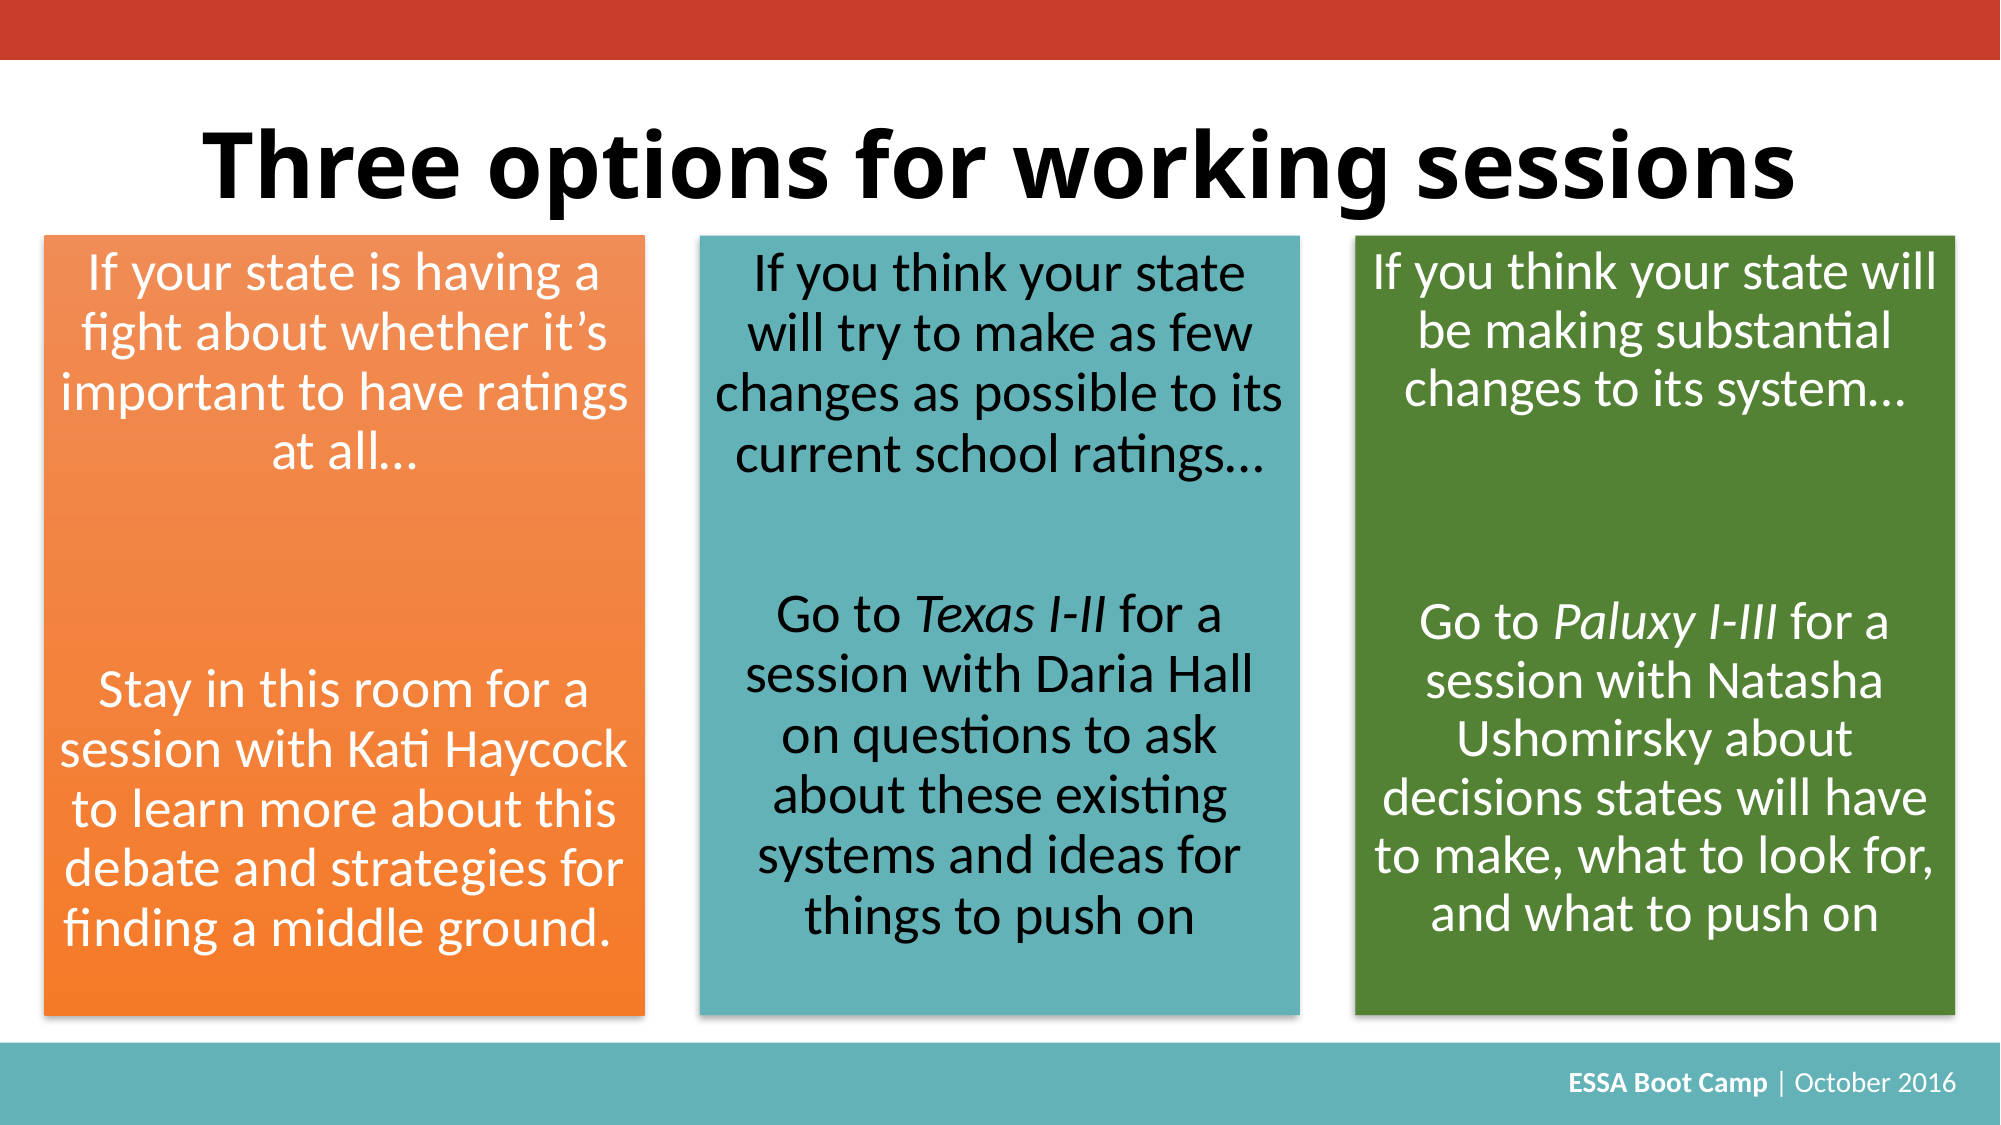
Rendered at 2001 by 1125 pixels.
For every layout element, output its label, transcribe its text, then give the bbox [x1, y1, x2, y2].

list If your state is having a fight about whether it’s important to have ratings at all… Stay in this room for a session with Kati Haycock to learn more about this debate and strategies for finding a middle ground. [44, 235, 645, 1016]
list If you think your state will try to make as few changes as possible to its current school ratings… Go to Texas I-II for a session with Daria Hall on questions to ask about these existing systems and ideas for things to push on [699, 235, 1300, 1016]
text_box If you think your state will be making substantial changes to its system… Go to Paluxy I-III for a session with Natasha Ushomirsky about decisions states will have to make, what to look for, and what to push on [1355, 235, 1956, 1016]
title Three options for working sessions [137, 59, 1863, 278]
